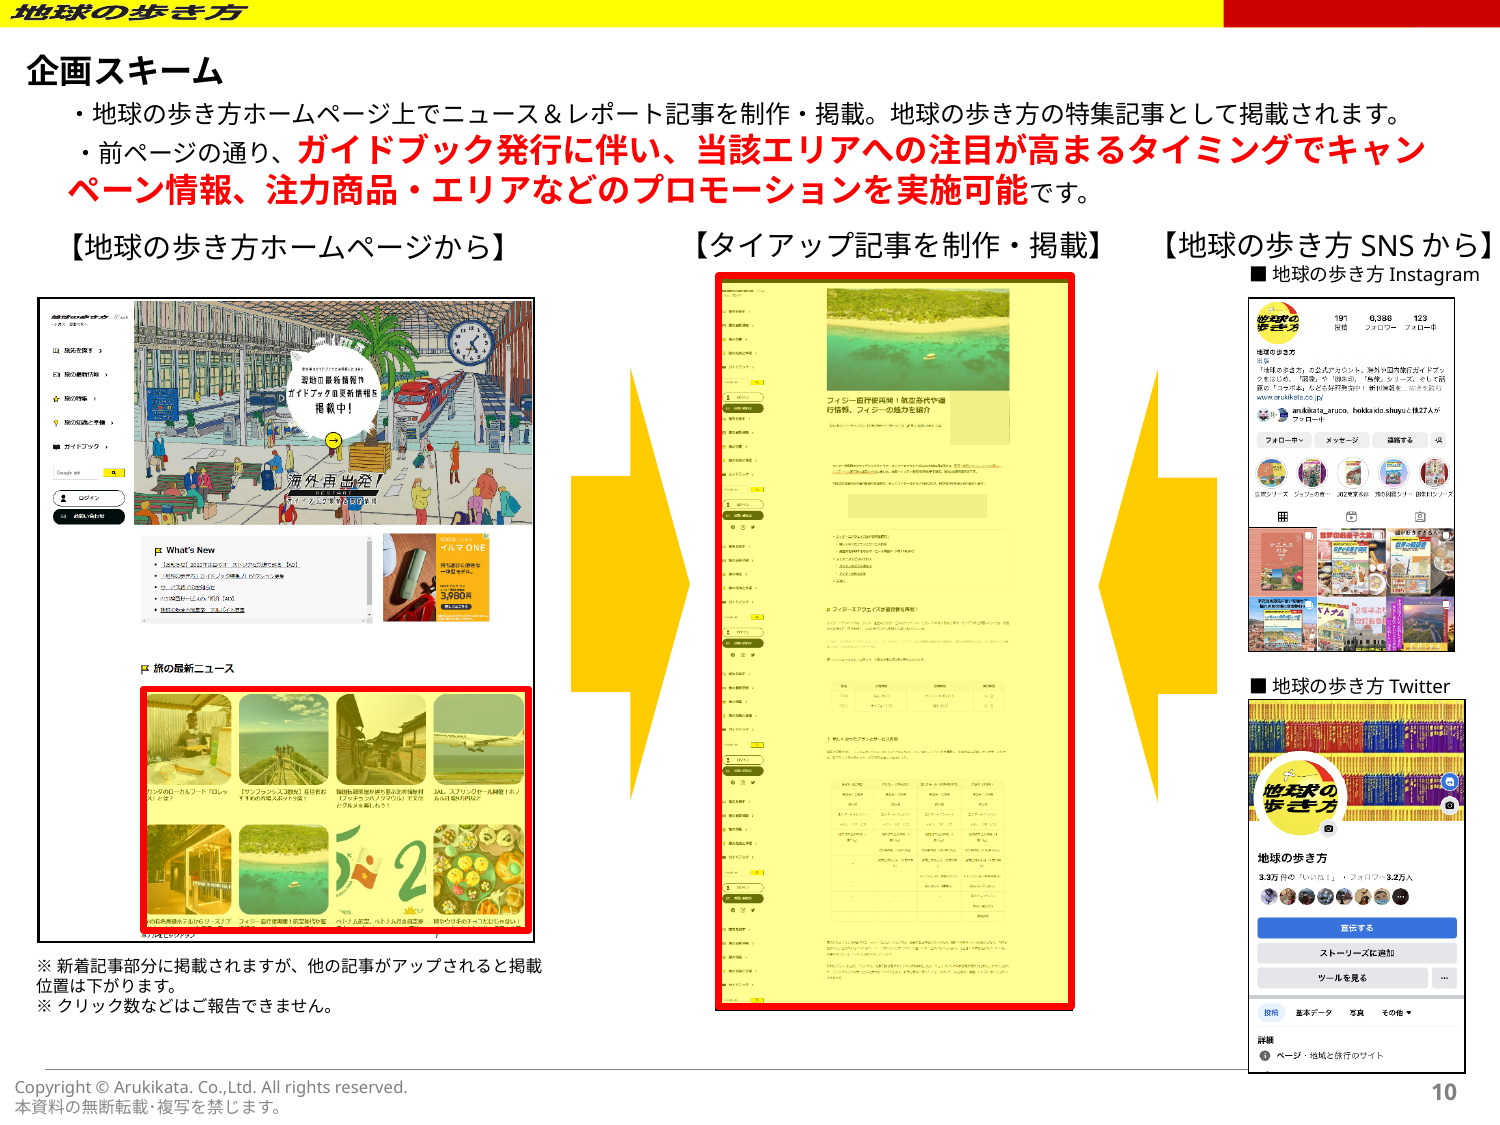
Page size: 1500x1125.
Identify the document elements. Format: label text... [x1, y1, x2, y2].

text_box [37, 297, 535, 943]
text_box [1098, 369, 1218, 803]
text_box [571, 367, 690, 801]
text_box ※新着記事部分に掲載されますが、他の記事がアップされると掲載位置は下がります。 ※クリック数などはご報告できません。 [21, 948, 572, 1023]
text_box 【地球の歩き方SNSから】 [1127, 219, 1500, 270]
text_box ■地球の歩き方Twitter [1234, 666, 1492, 705]
picture [45, 301, 535, 945]
text_box ■地球の歩き方Instagram [1234, 270, 1500, 293]
picture [1249, 298, 1454, 651]
picture [10, 4, 249, 21]
text_box 企画スキーム [11, 42, 1500, 98]
text_box ・地球の歩き方ホームページ上でニュース＆レポート記事を制作・掲載。地球の歩き方の特集記事として掲載されます。 ・前ページの通り、ガイドブック発行に伴い、当該エリアへの注目が高まるタイミングでキャンペーン情報、注力商品・エリアなどのプロモーションを実施可能です。 [53, 98, 1444, 217]
text_box 【地球の歩き方ホームページから】 [28, 221, 549, 272]
text_box [718, 275, 1072, 1007]
picture [719, 282, 1069, 1007]
text_box 【タイアップ記事を制作・掲載】 [655, 219, 1127, 270]
picture [1249, 700, 1465, 1073]
